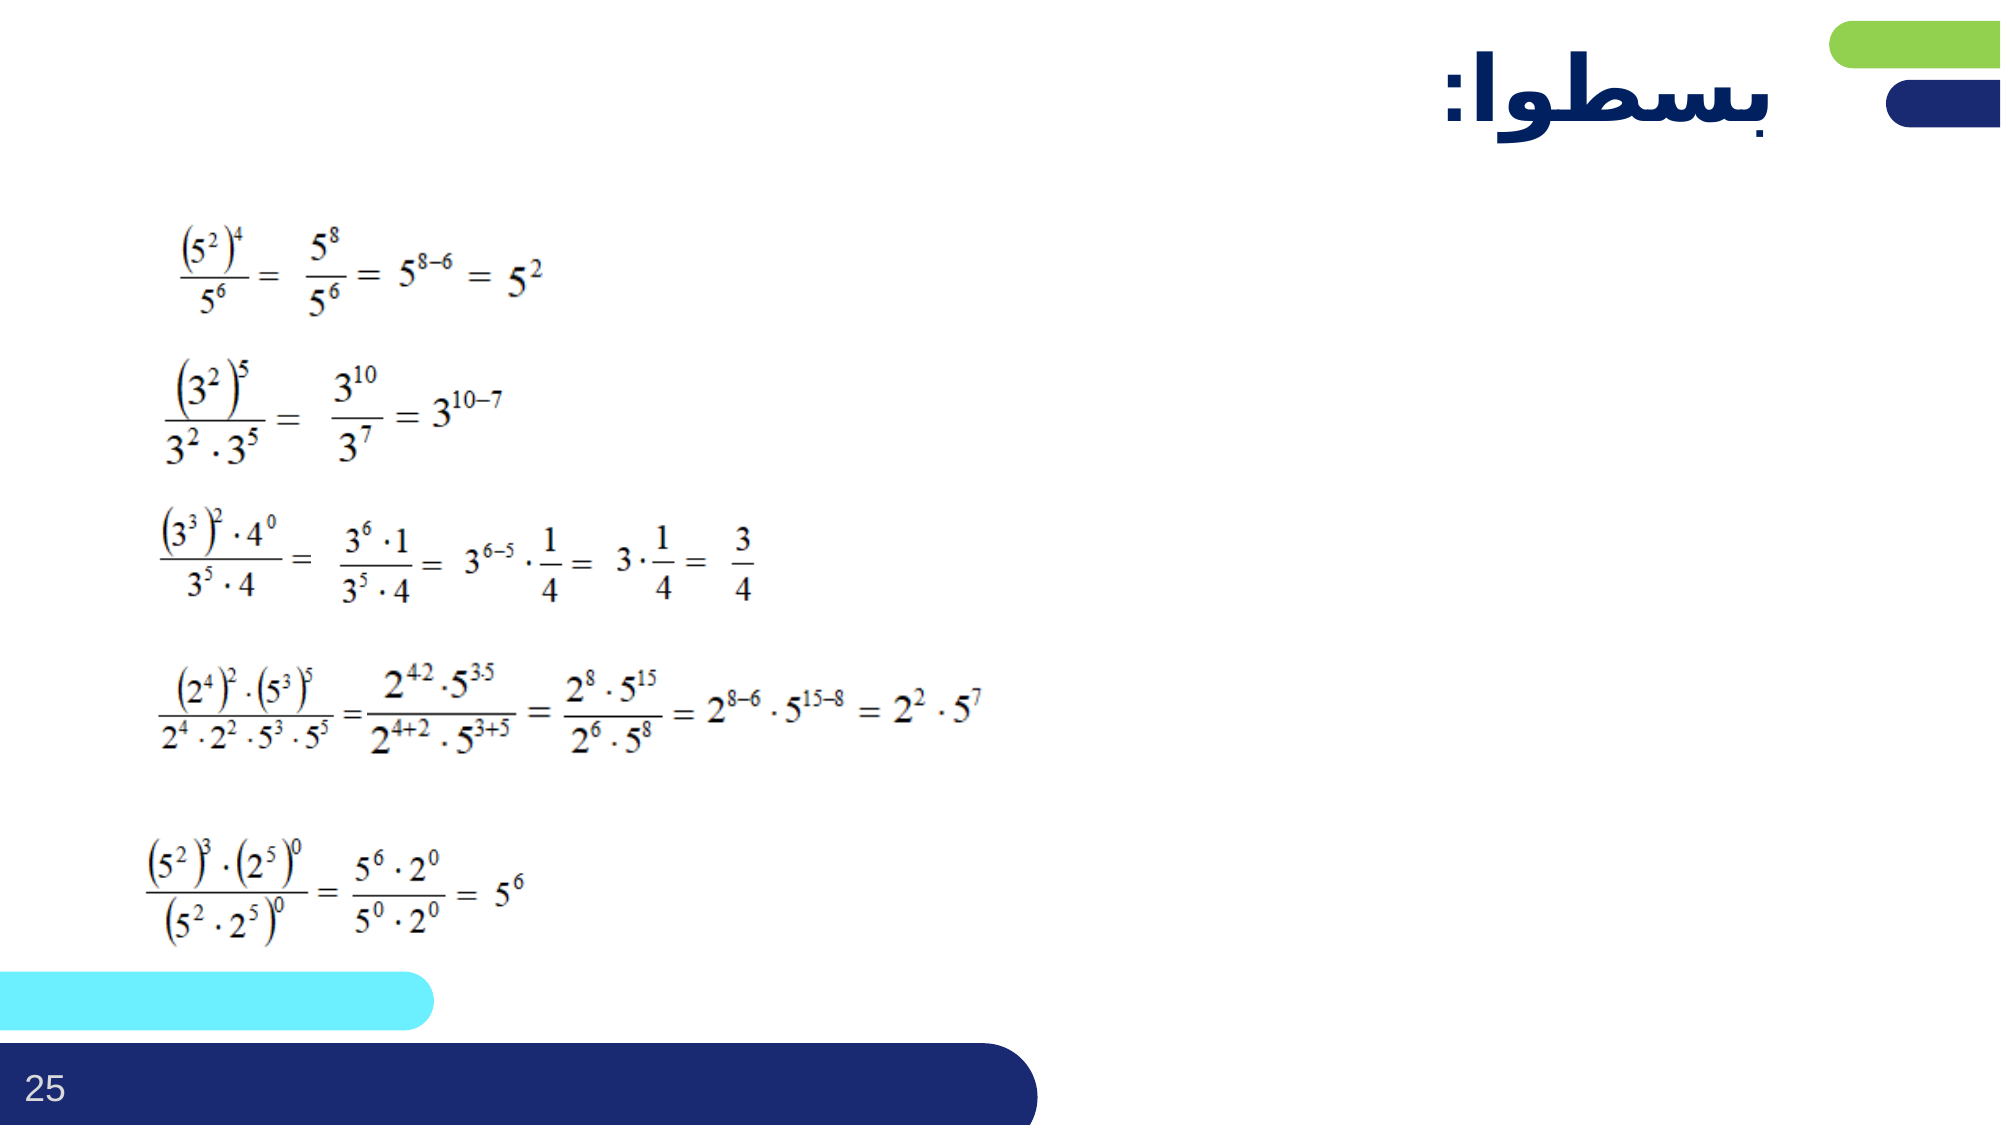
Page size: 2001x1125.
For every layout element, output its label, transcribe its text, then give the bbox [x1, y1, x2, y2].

picture [118, 822, 343, 955]
picture [301, 214, 386, 334]
picture [324, 357, 527, 468]
title بسطوا: [168, 25, 1776, 144]
picture [500, 236, 557, 324]
picture [702, 656, 886, 757]
picture [491, 850, 550, 939]
picture [613, 513, 708, 612]
picture [458, 518, 594, 607]
picture [167, 211, 284, 324]
picture [143, 498, 311, 612]
picture [728, 509, 800, 616]
picture [148, 354, 302, 481]
picture [887, 628, 1024, 755]
picture [393, 236, 495, 320]
picture [345, 833, 479, 955]
picture [558, 656, 700, 769]
picture [143, 646, 557, 778]
picture [333, 507, 444, 626]
